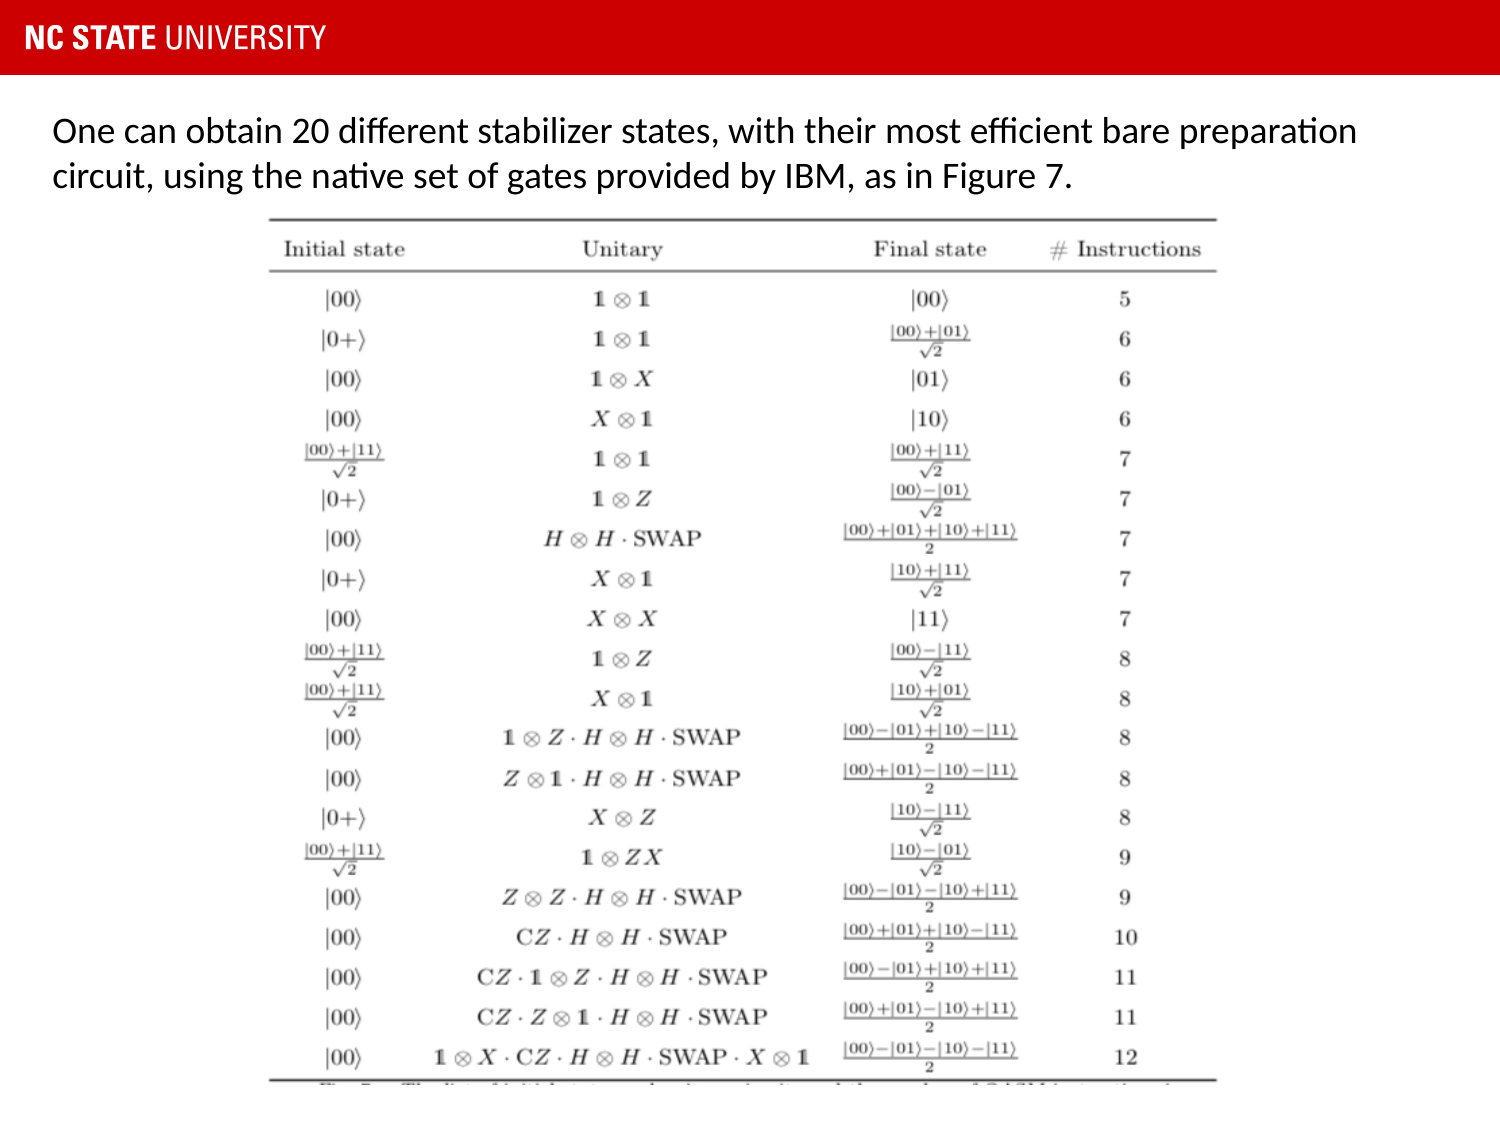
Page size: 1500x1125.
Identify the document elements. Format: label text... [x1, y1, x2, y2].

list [266, 208, 1262, 1085]
picture [0, 0, 1500, 75]
text_box One can obtain 20 different stabilizer states, with their most efficient bare preparation circuit, using the native set of gates provided by IBM, as in Figure 7. [37, 98, 1466, 249]
